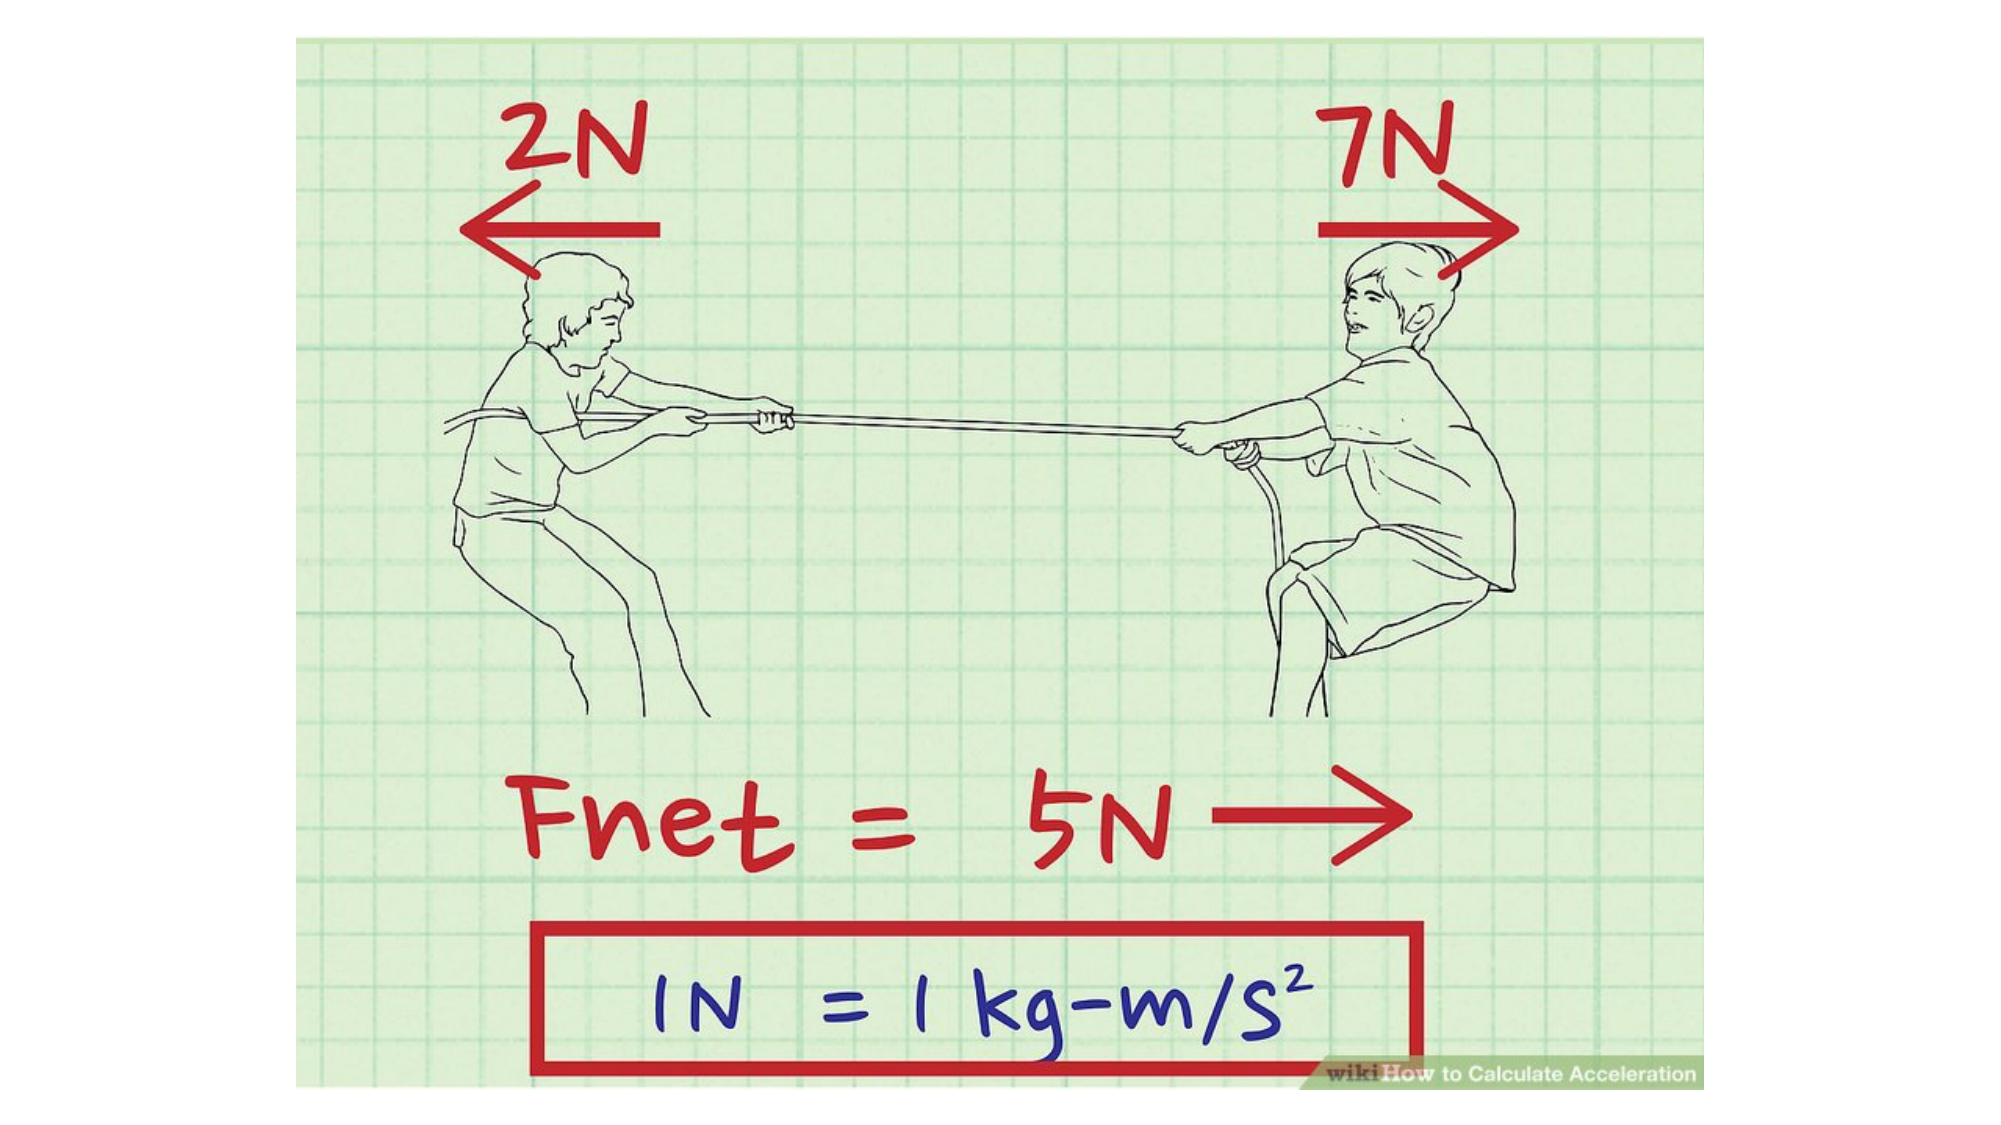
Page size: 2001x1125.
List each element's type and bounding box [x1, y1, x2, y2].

picture [296, 35, 1704, 1090]
